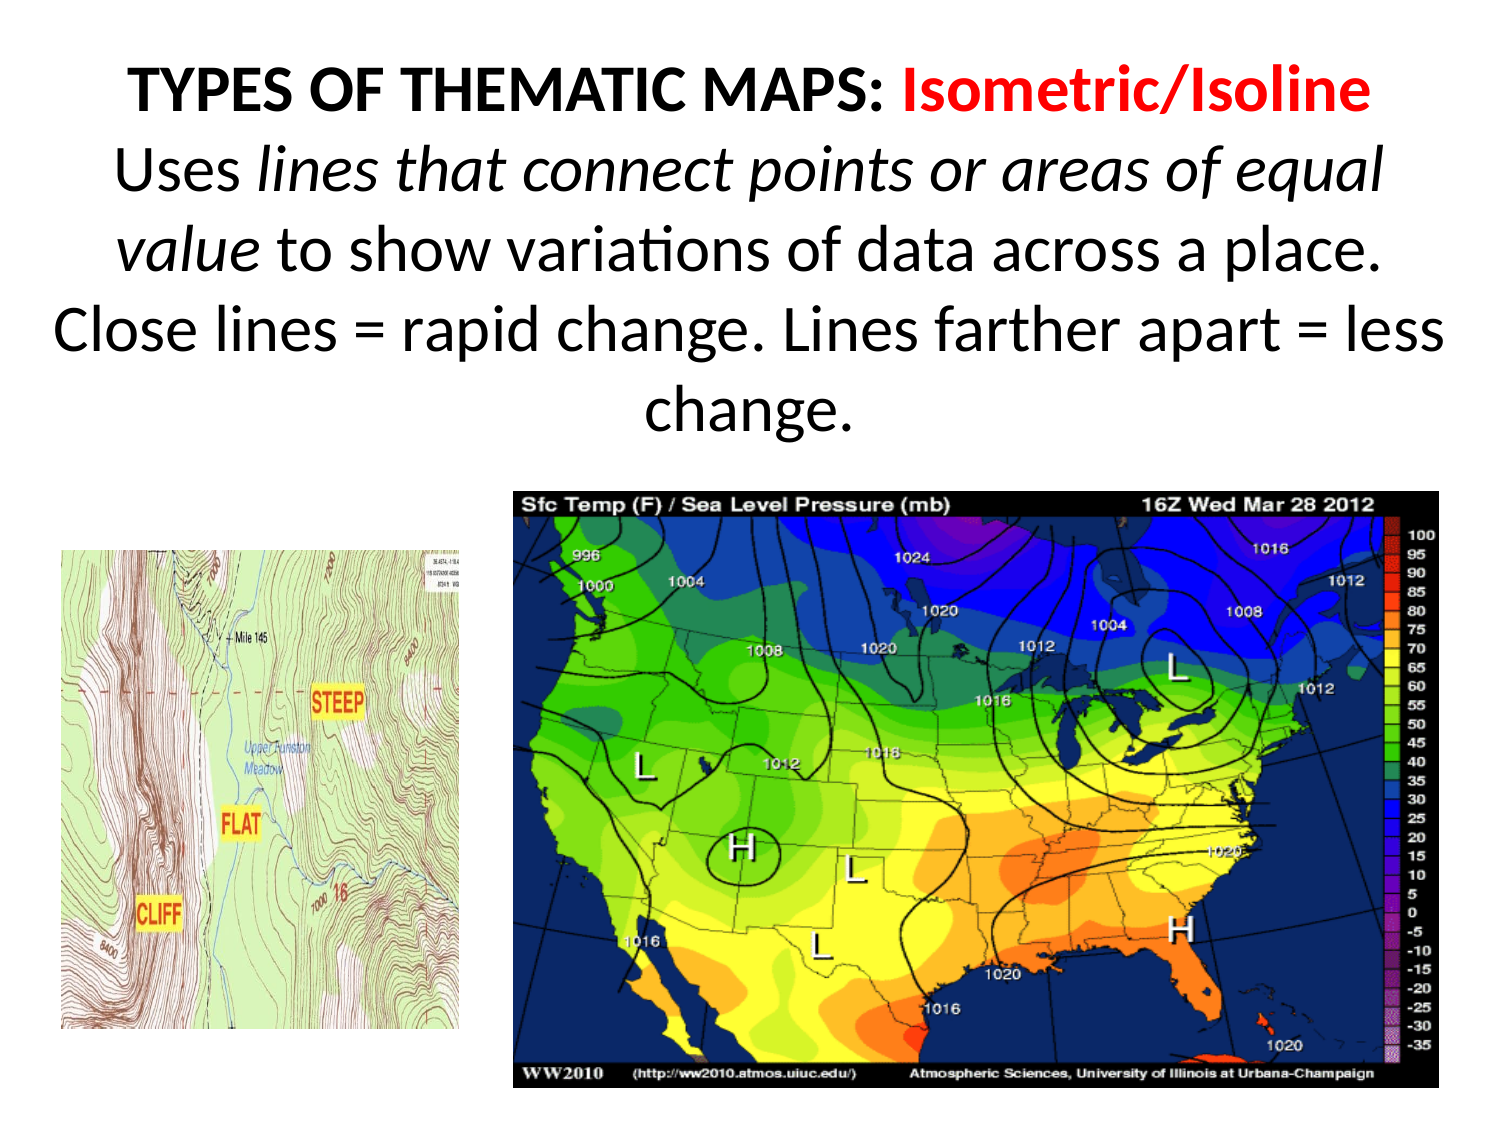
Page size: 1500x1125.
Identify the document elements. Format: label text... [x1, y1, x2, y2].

picture [61, 550, 459, 1030]
text_box TYPES OF THEMATIC MAPS: Isometric/Isoline Uses lines that connect points or areas of equal value to show variations of data across a place. Close lines = rapid change. Lines farther apart = less change. [24, 37, 1475, 452]
picture [513, 491, 1439, 1088]
